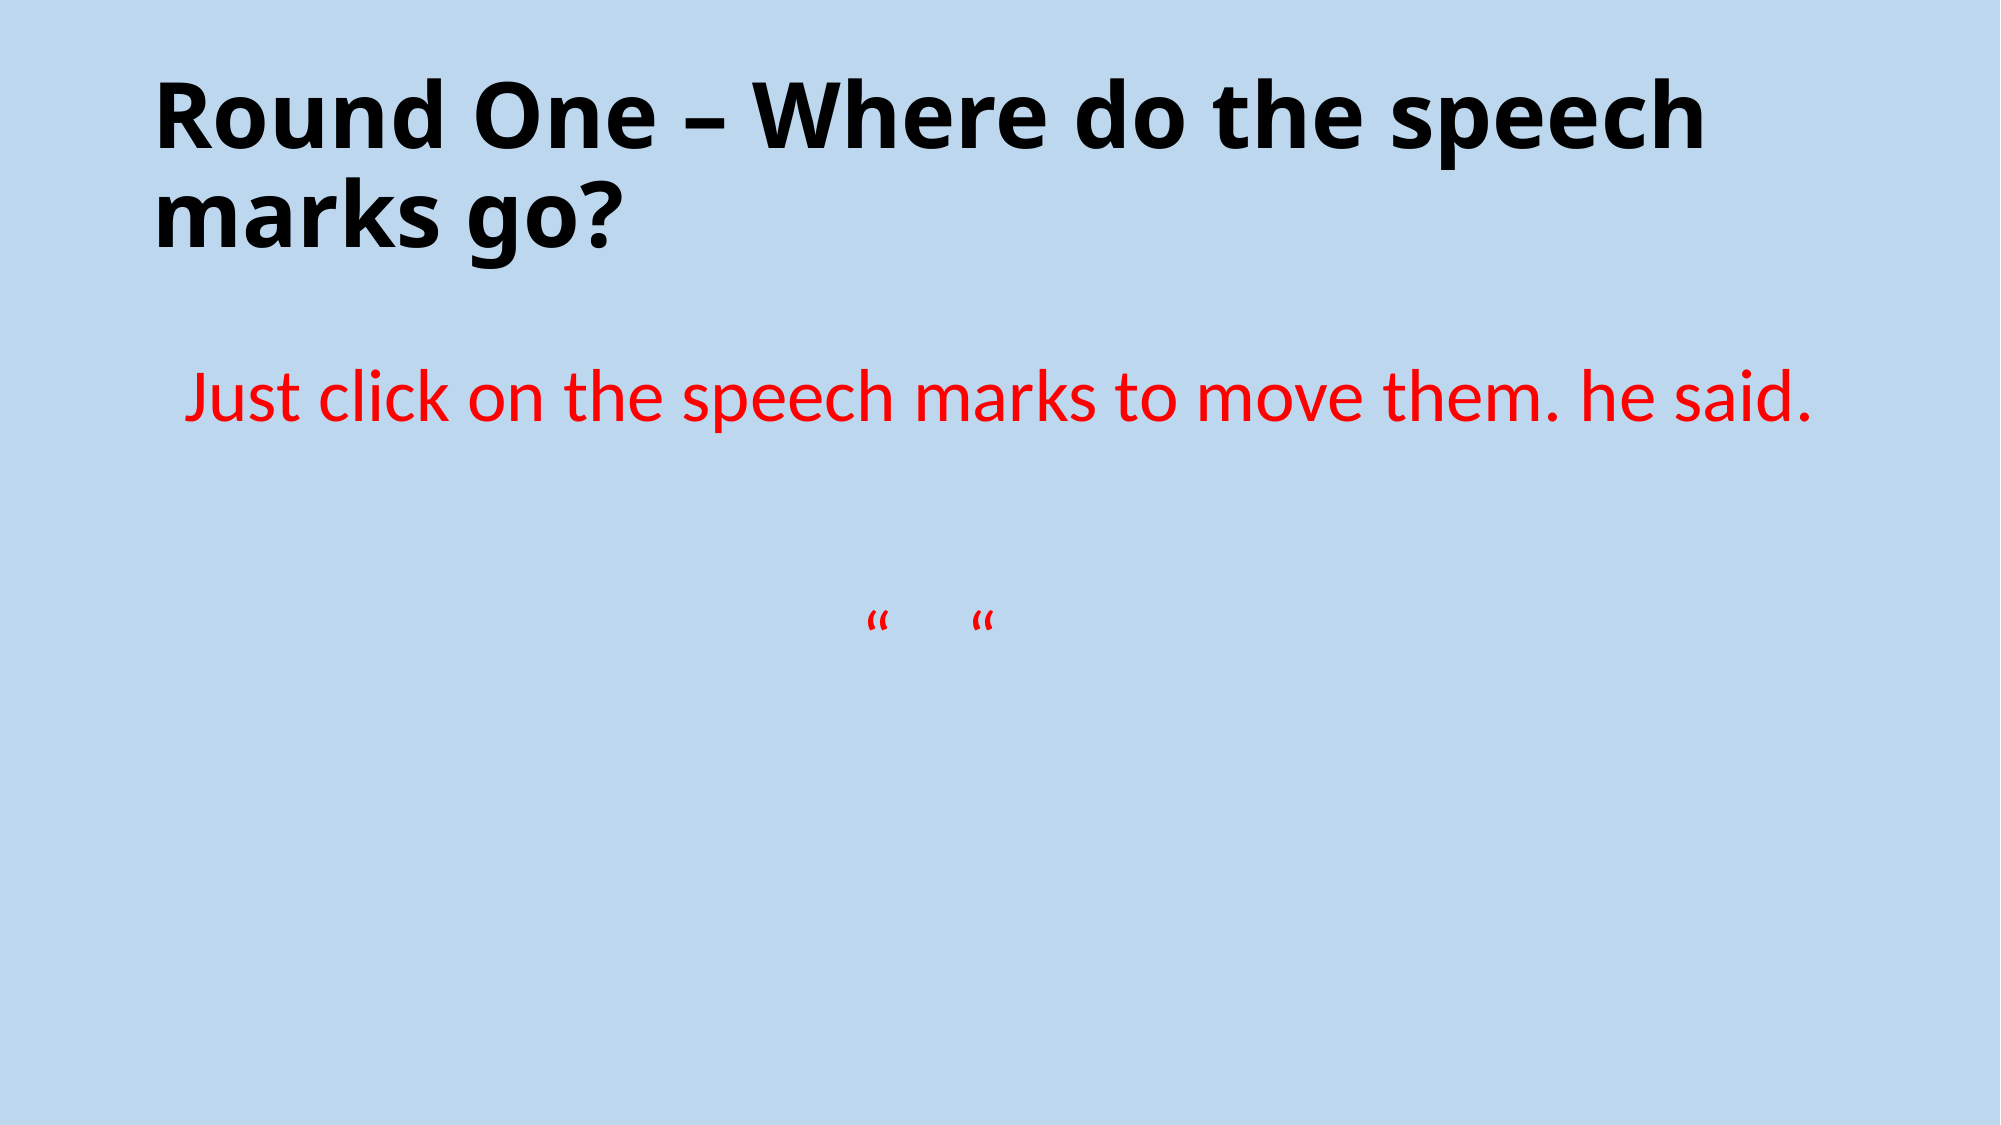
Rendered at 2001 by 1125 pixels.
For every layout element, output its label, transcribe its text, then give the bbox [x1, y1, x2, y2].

text_box “ [964, 578, 982, 691]
text_box “ [846, 578, 882, 691]
title Round One – Where do the speech marks go? [137, 59, 1863, 278]
text_box Just click on the speech marks to move them. he said. [165, 276, 1836, 506]
